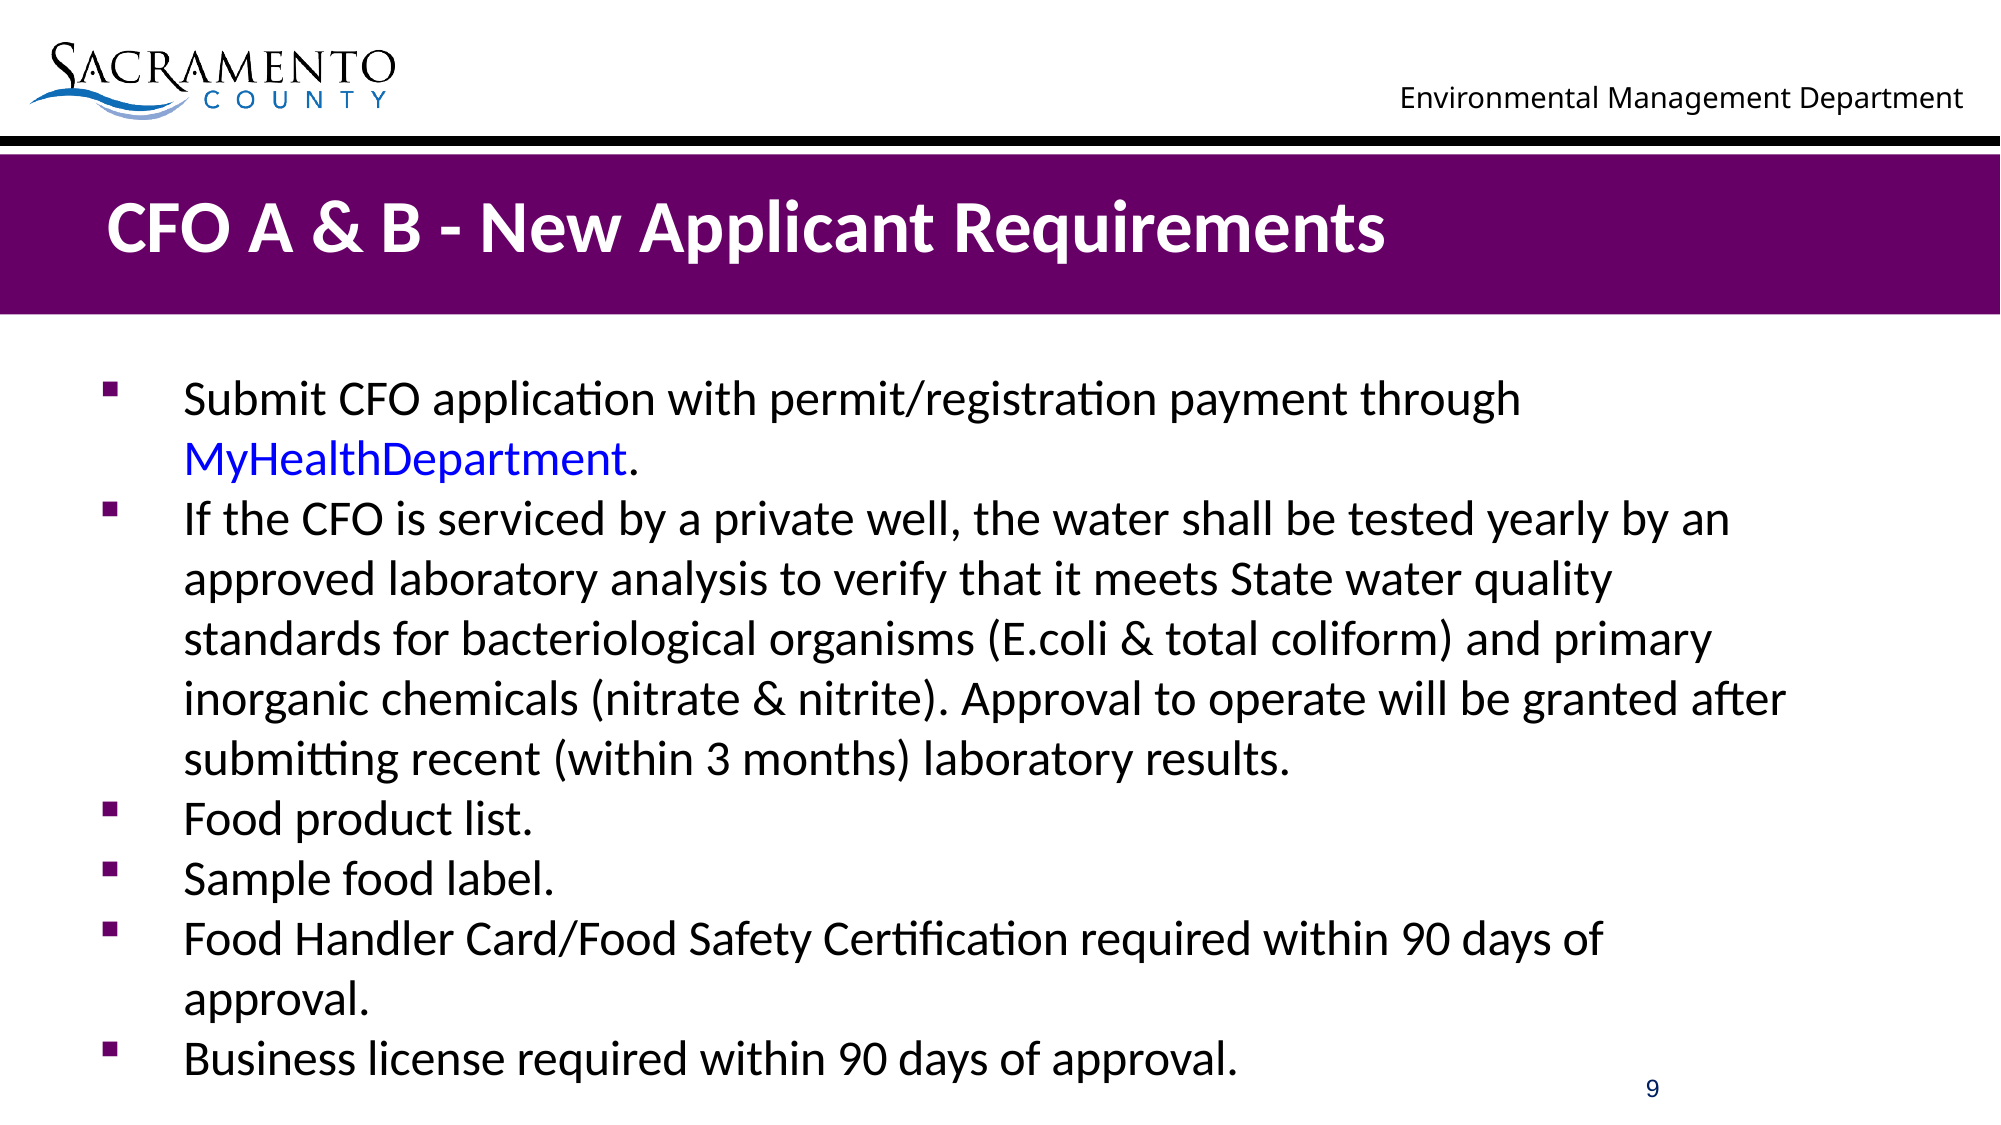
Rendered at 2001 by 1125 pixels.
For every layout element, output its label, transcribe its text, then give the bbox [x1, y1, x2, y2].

slide_number 9 [1625, 1072, 1669, 1125]
title CFO A & B - New Applicant Requirements [96, 175, 1897, 365]
text_box Environmental Management Department [1397, 77, 1989, 115]
text_box Submit CFO application with permit/registration payment through MyHealthDepartment. If the CFO is serviced by a private well, the water shall be tested yearly by an approved laboratory analysis to verify that it meets State water quality standards for bacteriological organisms (E.coli & total coliform) and primary inorganic chemicals (nitrate & nitrite). Approval to operate will be granted after submitting recent (within 3 months) laboratory results. Food product list. Sample food label. Food Handler Card/Food Safety Certification required within 90 days of approval. Business license required within 90 days of approval. [96, 350, 1801, 1125]
picture [28, 42, 396, 120]
